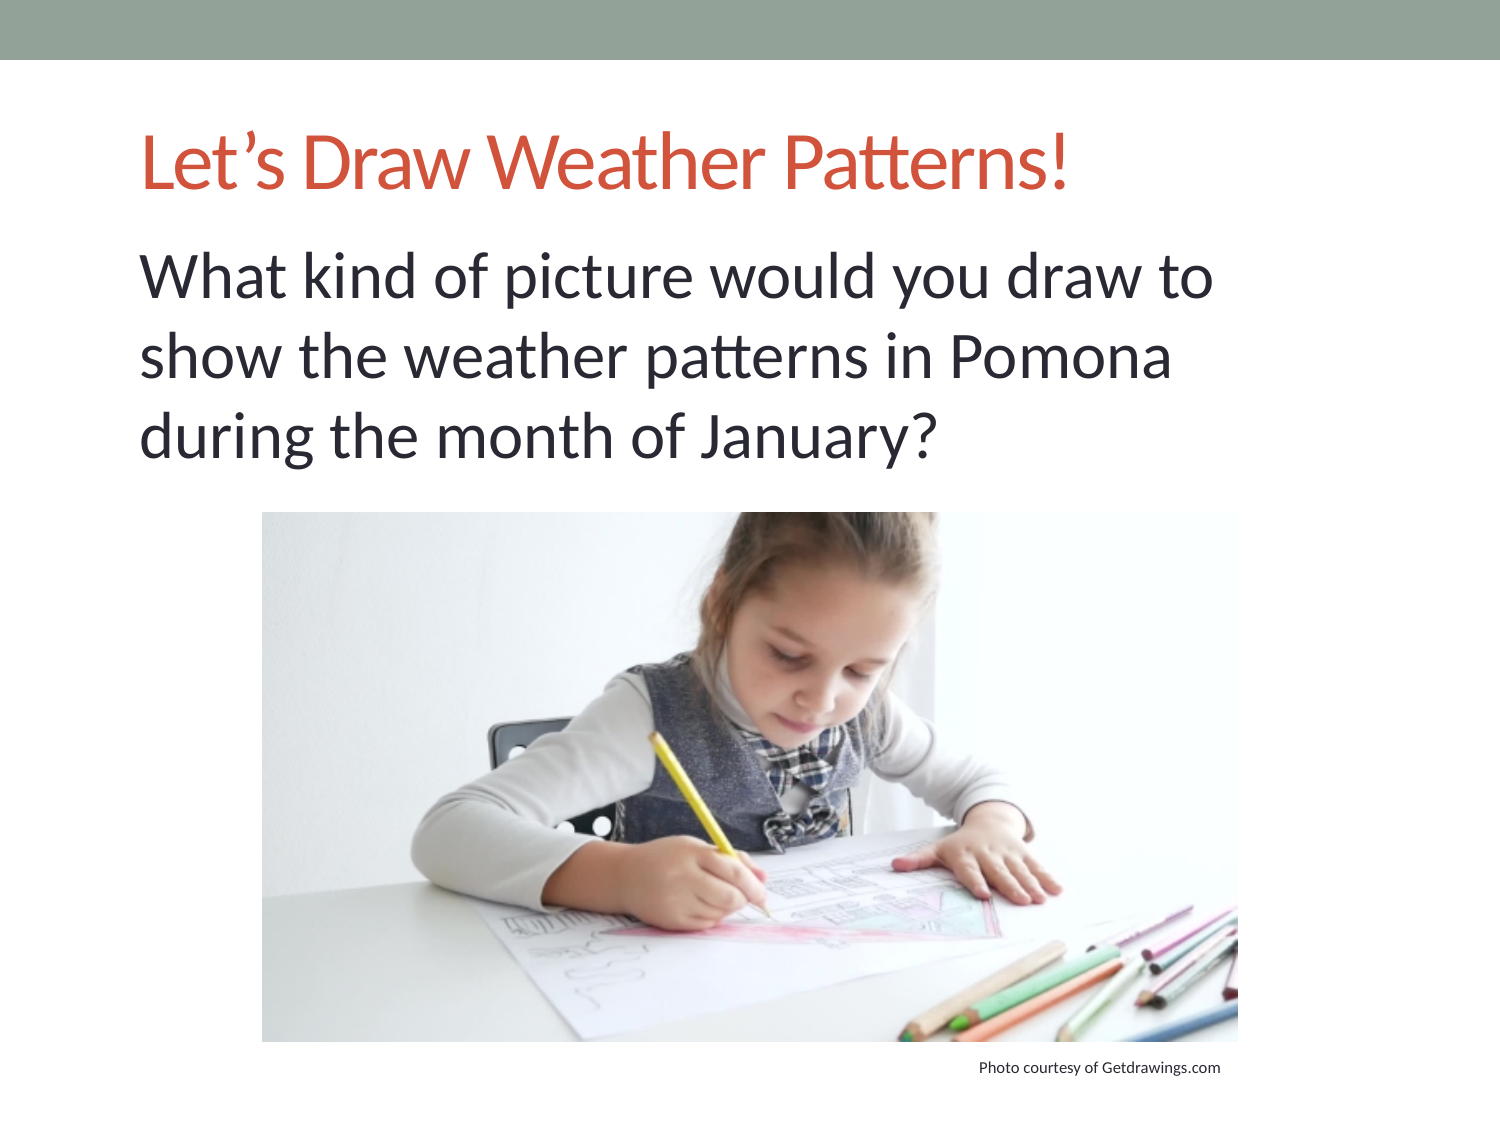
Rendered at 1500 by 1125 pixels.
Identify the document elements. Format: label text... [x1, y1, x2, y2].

text_box Photo courtesy of Getdrawings.com [964, 1049, 1237, 1085]
title Let’s Draw Weather Patterns! [125, 75, 1425, 238]
text_box What kind of picture would you draw to show the weather patterns in Pomona during the month of January? [125, 224, 1375, 480]
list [262, 512, 1238, 1042]
